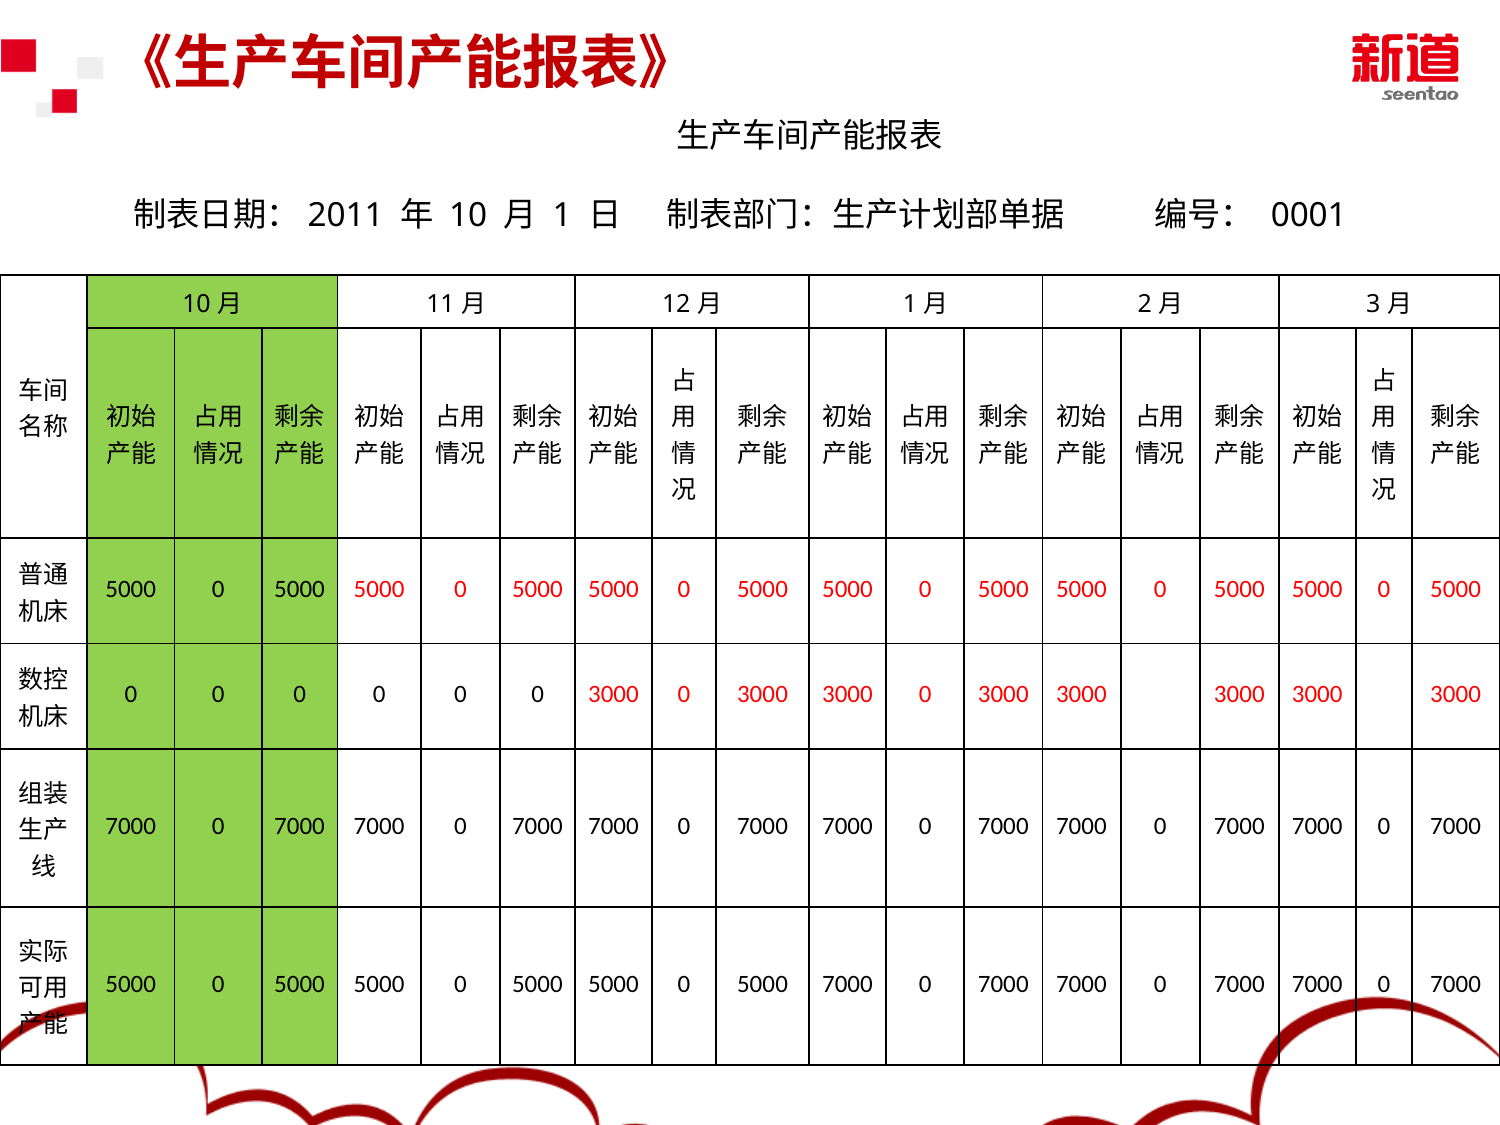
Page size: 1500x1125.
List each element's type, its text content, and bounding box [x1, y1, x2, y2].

table_cell 5000 [263, 908, 337, 1064]
table_cell 0 [88, 644, 174, 748]
table_cell 0 [1122, 908, 1199, 1064]
table_cell [1122, 644, 1199, 748]
table_cell 初始 产能 [88, 329, 174, 537]
table_cell 5000 [576, 539, 651, 643]
table_cell 3000 [1043, 644, 1120, 748]
table_cell 0 [653, 644, 715, 748]
table_cell 5000 [88, 908, 174, 1064]
table_cell 0 [1357, 750, 1411, 906]
table_cell 0 [501, 644, 574, 748]
table_cell 7000 [717, 750, 808, 906]
table_cell 初始 产能 [810, 329, 885, 537]
table_cell 0 [422, 644, 499, 748]
table_cell 3000 [1413, 644, 1499, 748]
table_cell 7000 [1201, 908, 1278, 1064]
table_cell 0 [653, 750, 715, 906]
table_cell 剩余 产能 [965, 329, 1042, 537]
table_cell 3000 [1201, 644, 1278, 748]
table_cell [1357, 644, 1411, 748]
table_cell 剩余产能 [717, 329, 808, 537]
table_cell 7000 [965, 750, 1042, 906]
table_cell 0 [175, 908, 261, 1064]
table_cell 7000 [1043, 908, 1120, 1064]
table_cell 数控机床 [1, 644, 86, 748]
table_cell 5000 [263, 539, 337, 643]
table_cell 0 [175, 750, 261, 906]
table_cell 0 [887, 644, 963, 748]
table_cell 5000 [501, 908, 574, 1064]
table_cell 5000 [810, 539, 885, 643]
table_cell 5000 [717, 908, 808, 1064]
table_cell 0 [175, 539, 261, 643]
table_cell 5000 [717, 539, 808, 643]
table_cell 0 [422, 750, 499, 906]
table_cell 0 [422, 539, 499, 643]
table_cell 3000 [576, 644, 651, 748]
table_cell 初始 产能 [338, 329, 420, 537]
table_cell 7000 [1413, 750, 1499, 906]
table_cell 5000 [501, 539, 574, 643]
table_cell 5000 [965, 539, 1042, 643]
table_cell 0 [1357, 908, 1411, 1064]
table_cell 7000 [263, 750, 337, 906]
table_cell 7000 [1280, 750, 1355, 906]
table_cell 0 [1122, 539, 1199, 643]
table_cell 初始产能 [576, 329, 651, 537]
table_cell 占用 情况 [1357, 329, 1411, 537]
table_cell 普通机床 [1, 539, 86, 643]
table_cell 0 [653, 908, 715, 1064]
table_cell 7000 [1201, 750, 1278, 906]
table_cell 0 [263, 644, 337, 748]
table_cell 3000 [1280, 644, 1355, 748]
table_cell 0 [653, 539, 715, 643]
table_cell 0 [175, 644, 261, 748]
table_cell 7000 [1413, 908, 1499, 1064]
table_cell 3000 [717, 644, 808, 748]
table_cell 7000 [1043, 750, 1120, 906]
table_cell 5000 [1201, 539, 1278, 643]
table_cell 3000 [965, 644, 1042, 748]
table_cell 7000 [338, 750, 420, 906]
picture [0, 1066, 1500, 1125]
table_cell 实际可用产能 [1, 908, 86, 1064]
table_header 11月 [338, 276, 574, 327]
table_header 10月 [88, 276, 337, 327]
table_header 12月 [576, 276, 808, 327]
table_header 3月 [1280, 276, 1499, 327]
table_header 车间 名称 [1, 276, 86, 537]
table_cell 剩余 产能 [1201, 329, 1278, 537]
table_cell 剩余 产能 [263, 329, 337, 537]
table_cell 占用 情况 [175, 329, 261, 537]
table_cell 剩余 产能 [501, 329, 574, 537]
table_cell 5000 [338, 908, 420, 1064]
table_cell 占用情况 [422, 329, 499, 537]
table_cell 5000 [1043, 539, 1120, 643]
table_cell 5000 [1280, 539, 1355, 643]
table_cell 7000 [88, 750, 174, 906]
table_cell 7000 [1280, 908, 1355, 1064]
table_cell 0 [1122, 750, 1199, 906]
table_cell 0 [338, 644, 420, 748]
table_cell 5000 [1413, 539, 1499, 643]
table_cell 剩余 产能 [1413, 329, 1499, 537]
table_cell 7000 [965, 908, 1042, 1064]
table_cell 3000 [810, 644, 885, 748]
table_cell 7000 [810, 750, 885, 906]
table_cell 组装生产线 [1, 750, 86, 906]
table_cell 5000 [576, 908, 651, 1064]
table_header 1月 [810, 276, 1042, 327]
table_cell 5000 [338, 539, 420, 643]
table_cell 占用 情况 [887, 329, 963, 537]
table_cell 占用 情况 [653, 329, 715, 537]
table_cell 占用 情况 [1122, 329, 1199, 537]
title 《生产车间产能报表》 [99, 12, 1251, 106]
table_cell 0 [1357, 539, 1411, 643]
table_cell 初始 产能 [1043, 329, 1120, 537]
table_cell 0 [887, 908, 963, 1064]
table_cell 5000 [88, 539, 174, 643]
table_cell 7000 [576, 750, 651, 906]
text_box 生产车间产能报表 制表日期：2011 年 10 月 1 日 制表部门：生产计划部单据 编号： 0001 [74, 106, 1500, 241]
table_cell 0 [887, 750, 963, 906]
picture [0, 1, 1500, 130]
table_cell 7000 [810, 908, 885, 1064]
table_cell 0 [887, 539, 963, 643]
table_cell 初始 产能 [1280, 329, 1355, 537]
table_cell 0 [422, 908, 499, 1064]
table_cell 7000 [501, 750, 574, 906]
table_header 2月 [1043, 276, 1278, 327]
